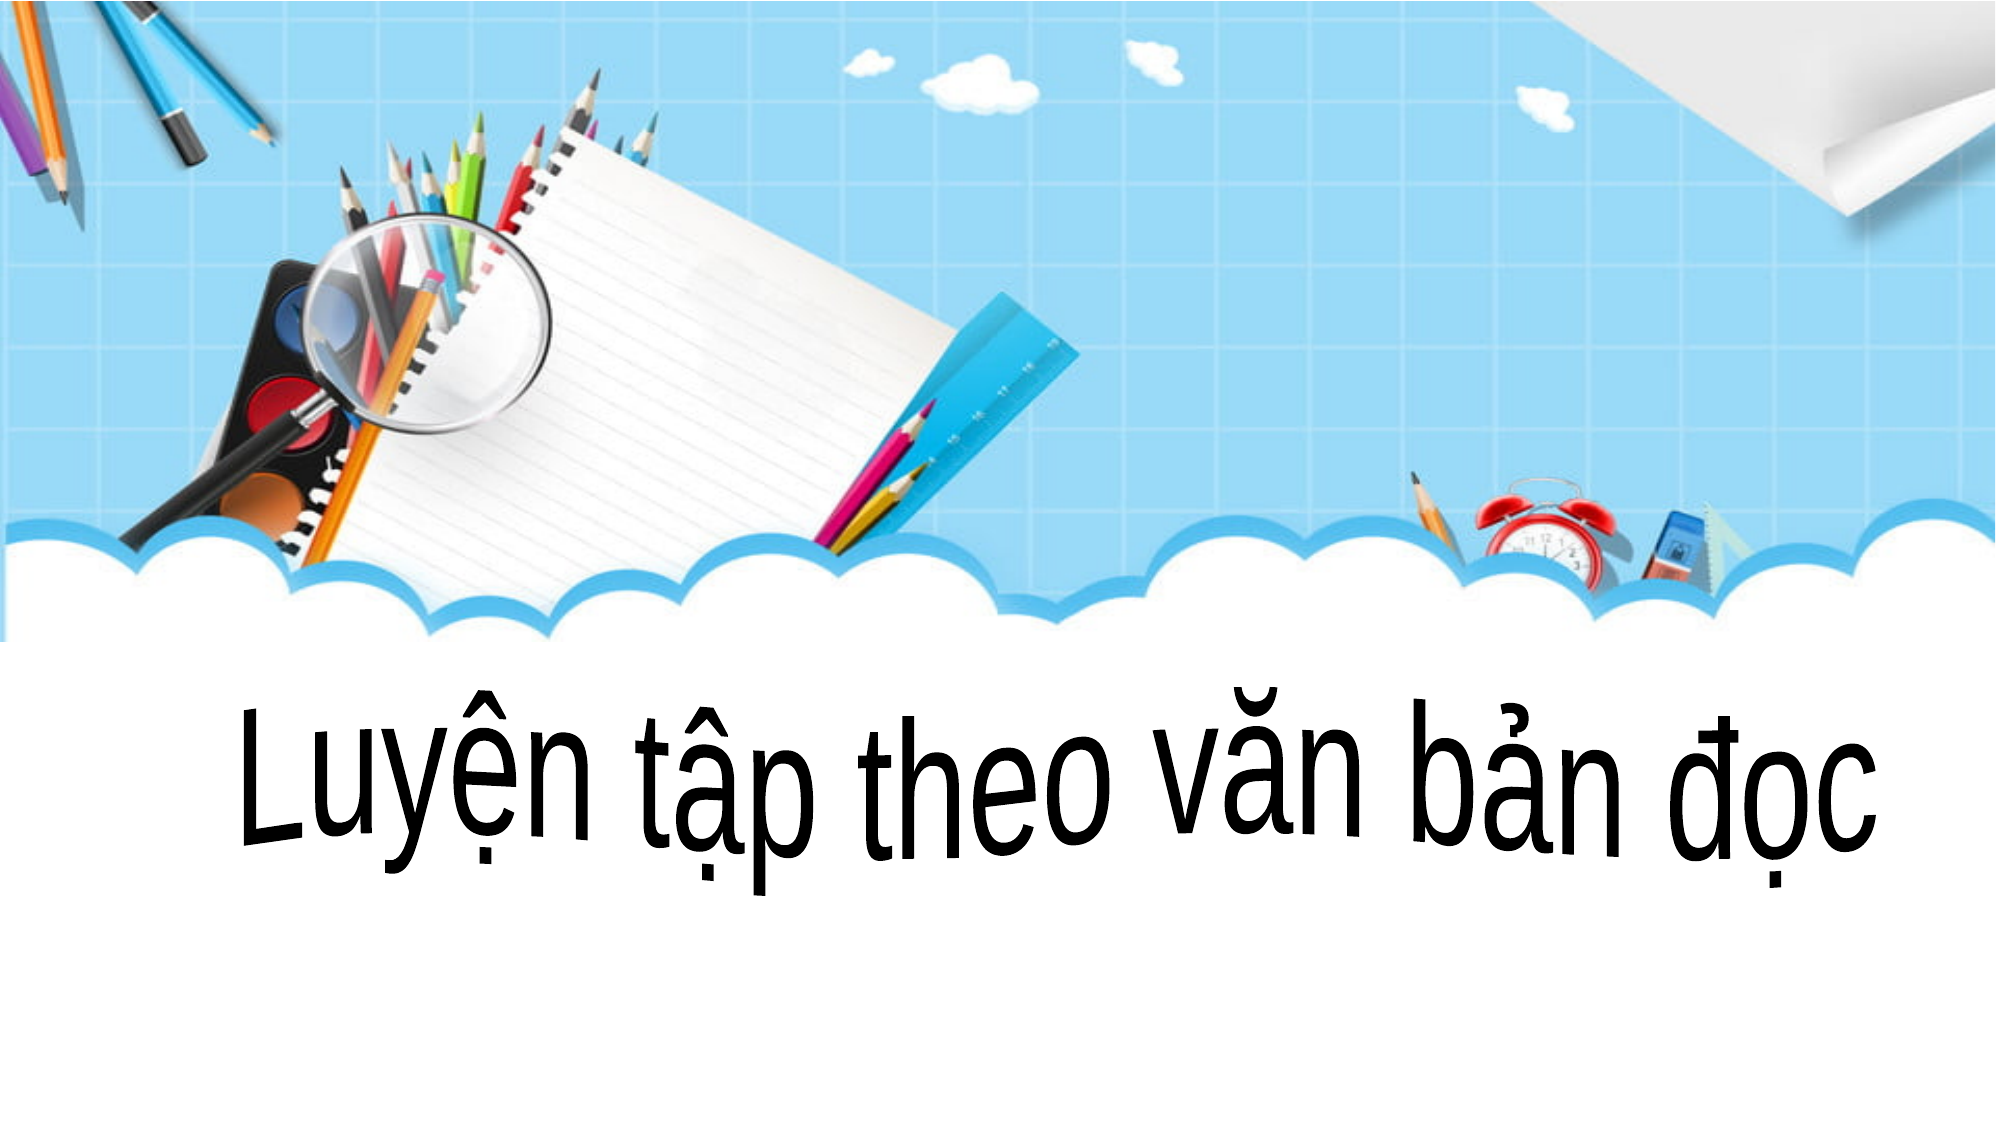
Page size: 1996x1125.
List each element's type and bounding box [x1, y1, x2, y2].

picture [0, 1, 1996, 642]
